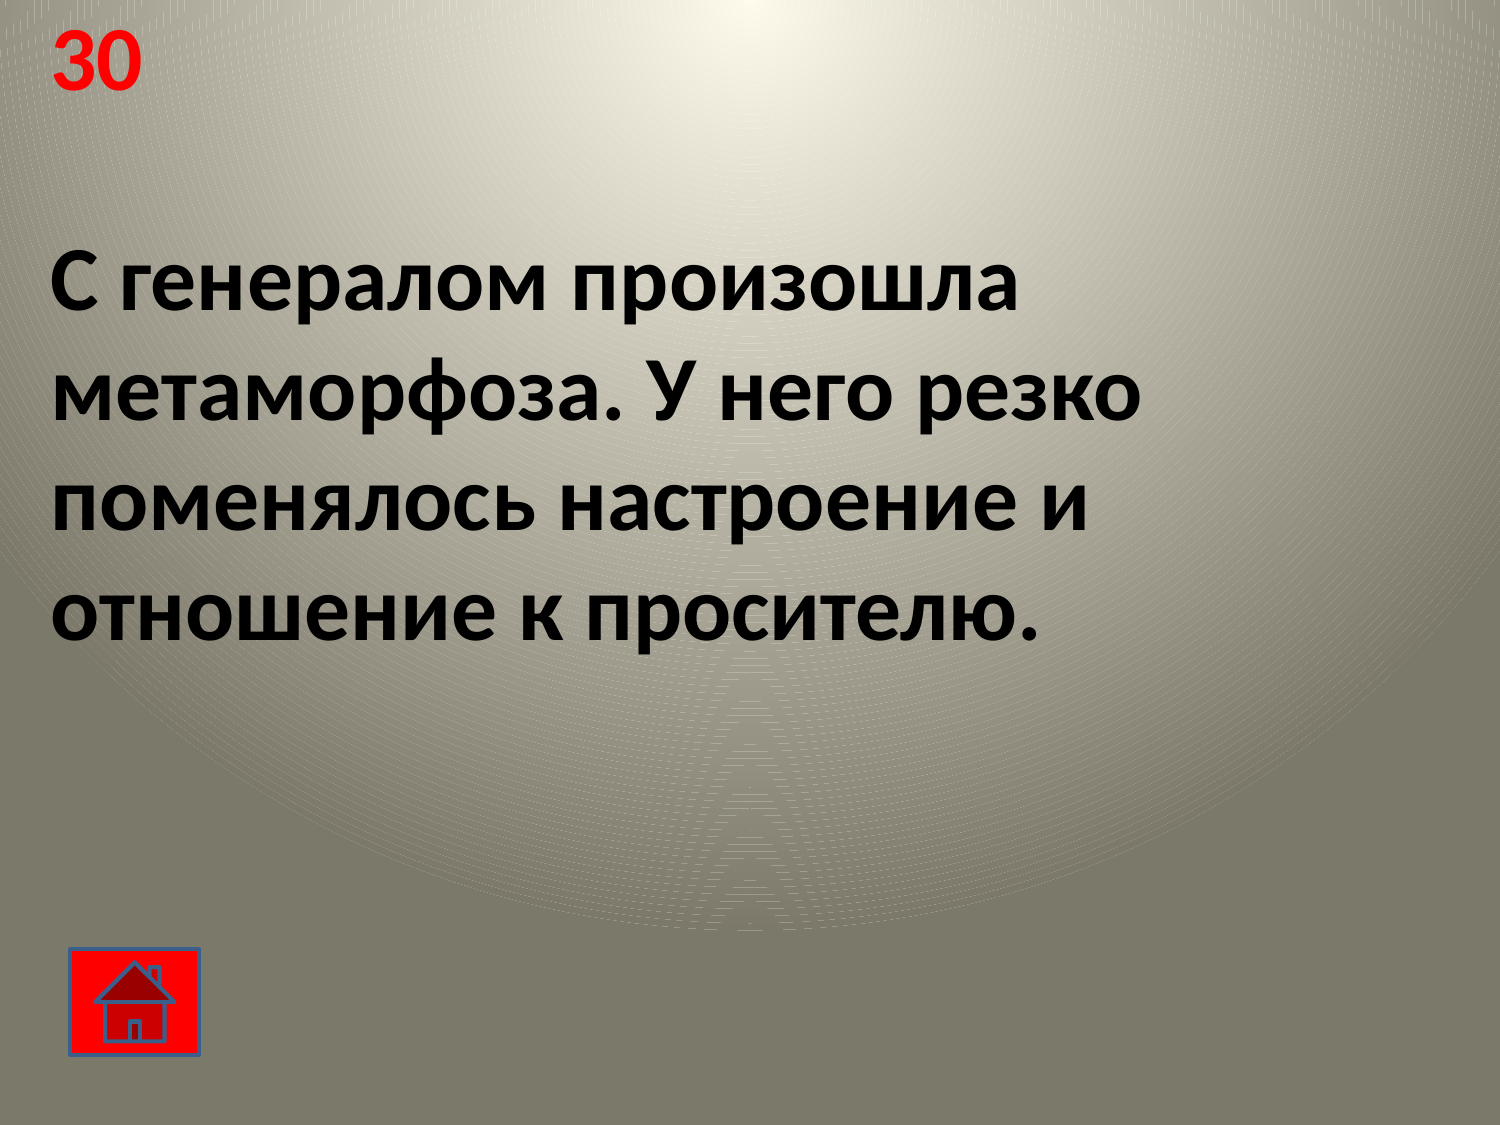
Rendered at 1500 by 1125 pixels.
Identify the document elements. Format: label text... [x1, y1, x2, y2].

title 30 С генералом произошла метаморфоза. У него резко поменялось настроение и отношение к просителю. [35, 0, 1425, 834]
text_box [68, 947, 201, 1057]
